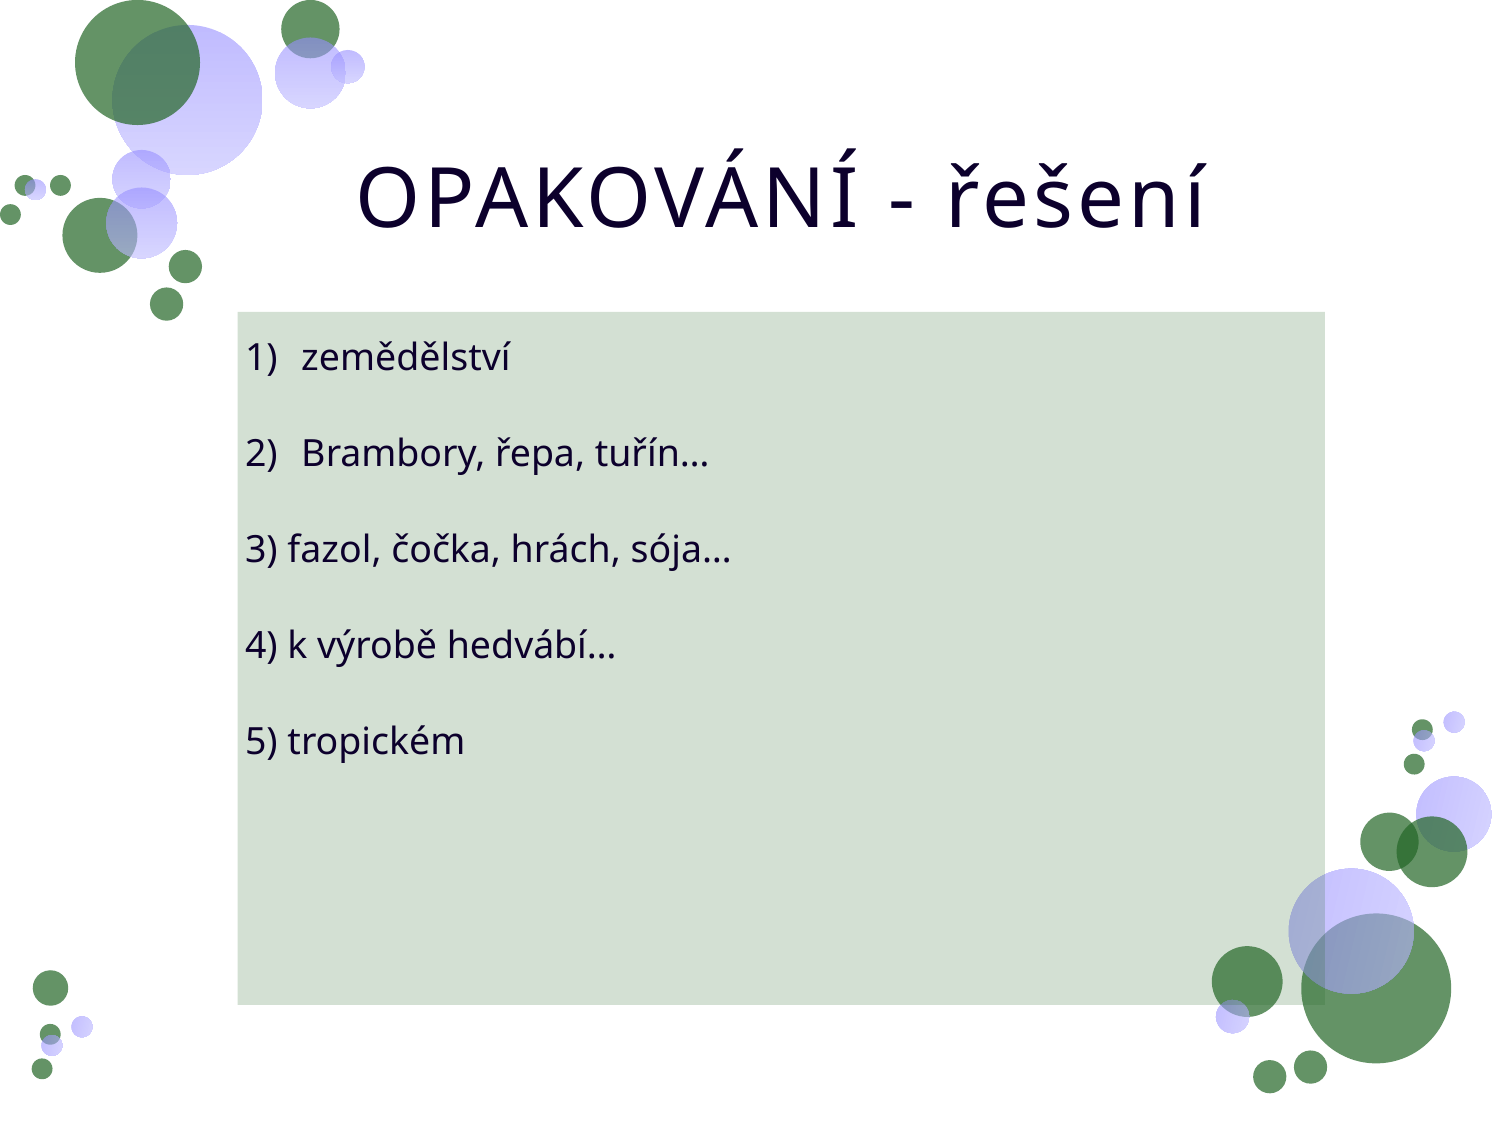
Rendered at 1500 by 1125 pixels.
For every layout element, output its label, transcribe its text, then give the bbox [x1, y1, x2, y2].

title OPAKOVÁNÍ - řešení [237, 99, 1325, 288]
list zemědělství Brambory, řepa, tuřín… 3) fazol, čočka, hrách, sója… 4) k výrobě hedvábí… 5) tropickém [237, 311, 1325, 1005]
